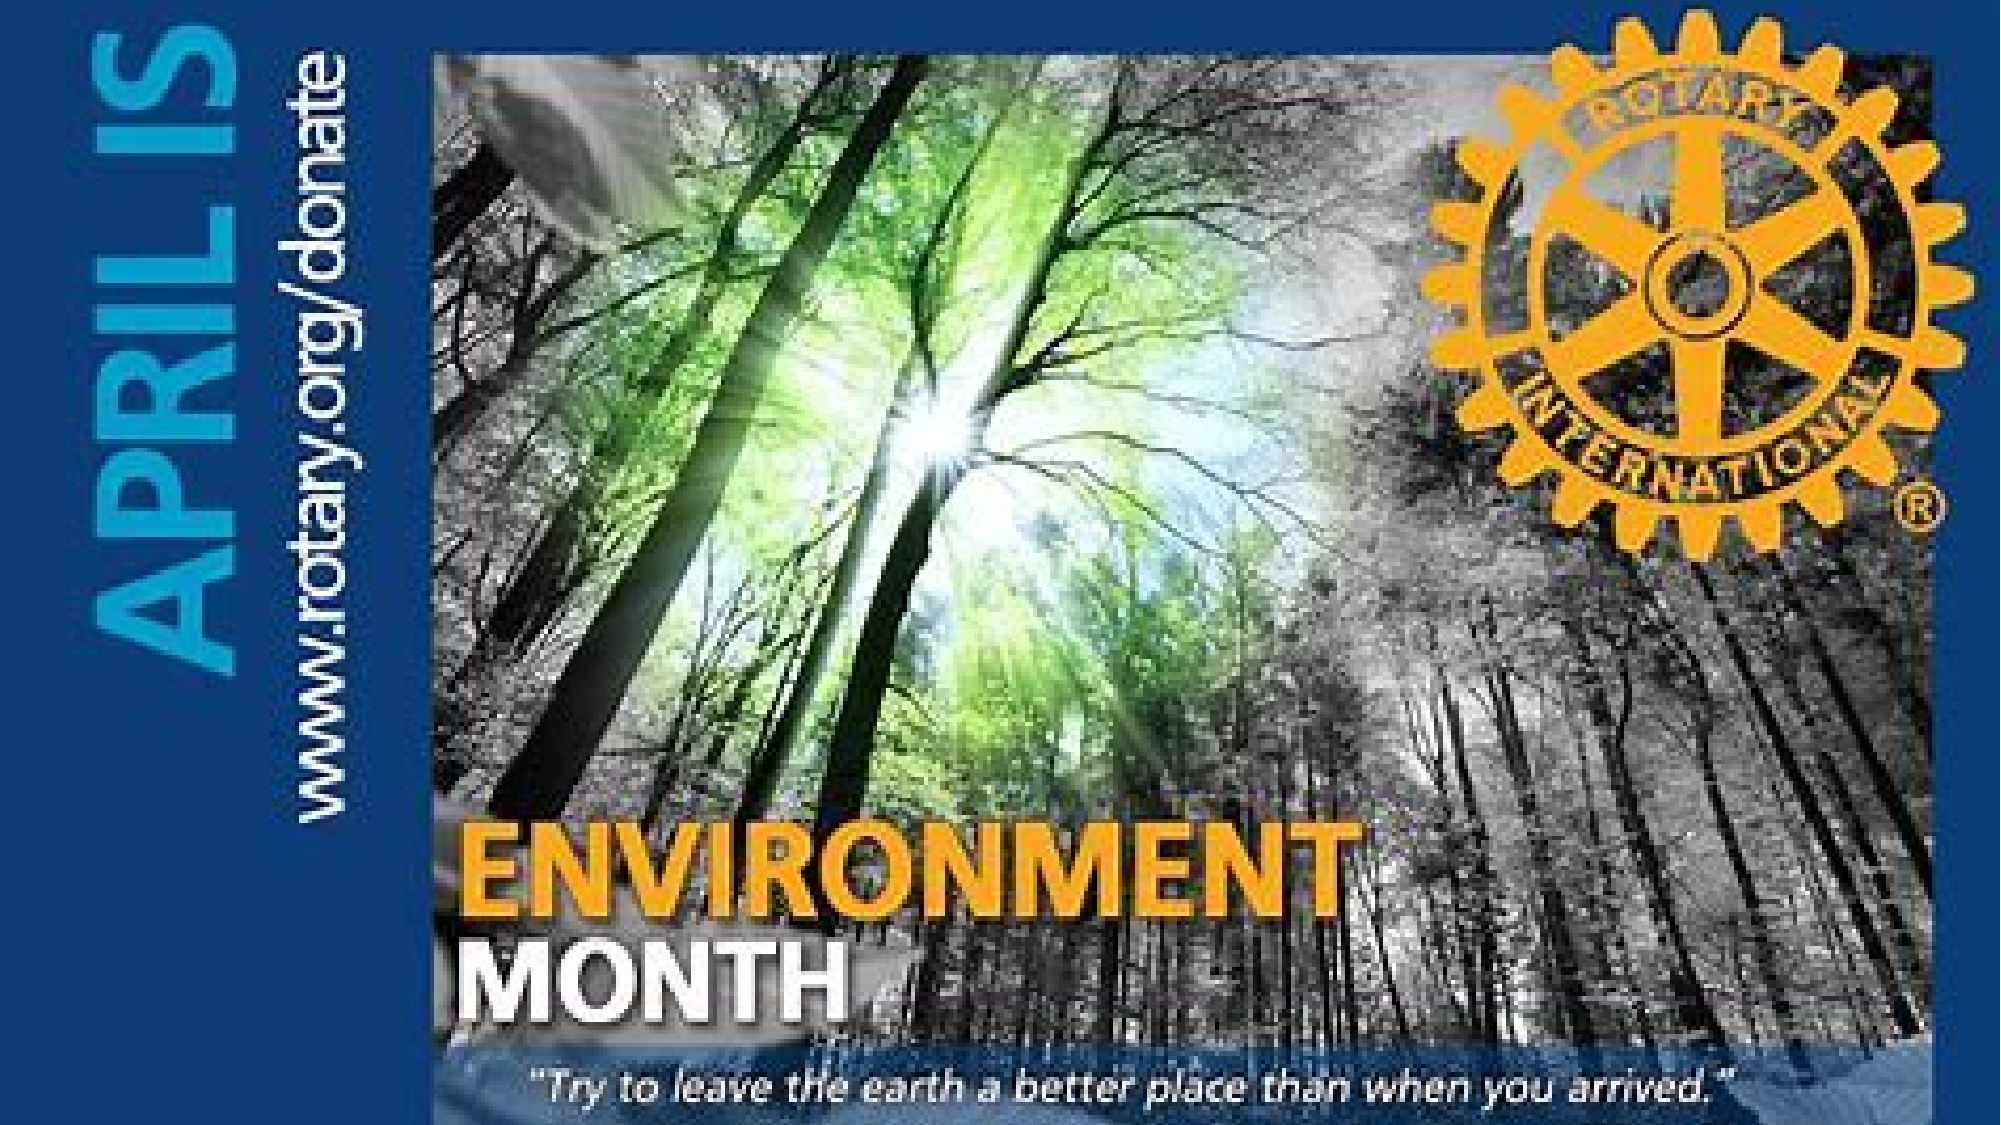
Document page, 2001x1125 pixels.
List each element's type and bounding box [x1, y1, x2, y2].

list [0, 0, 2000, 1125]
